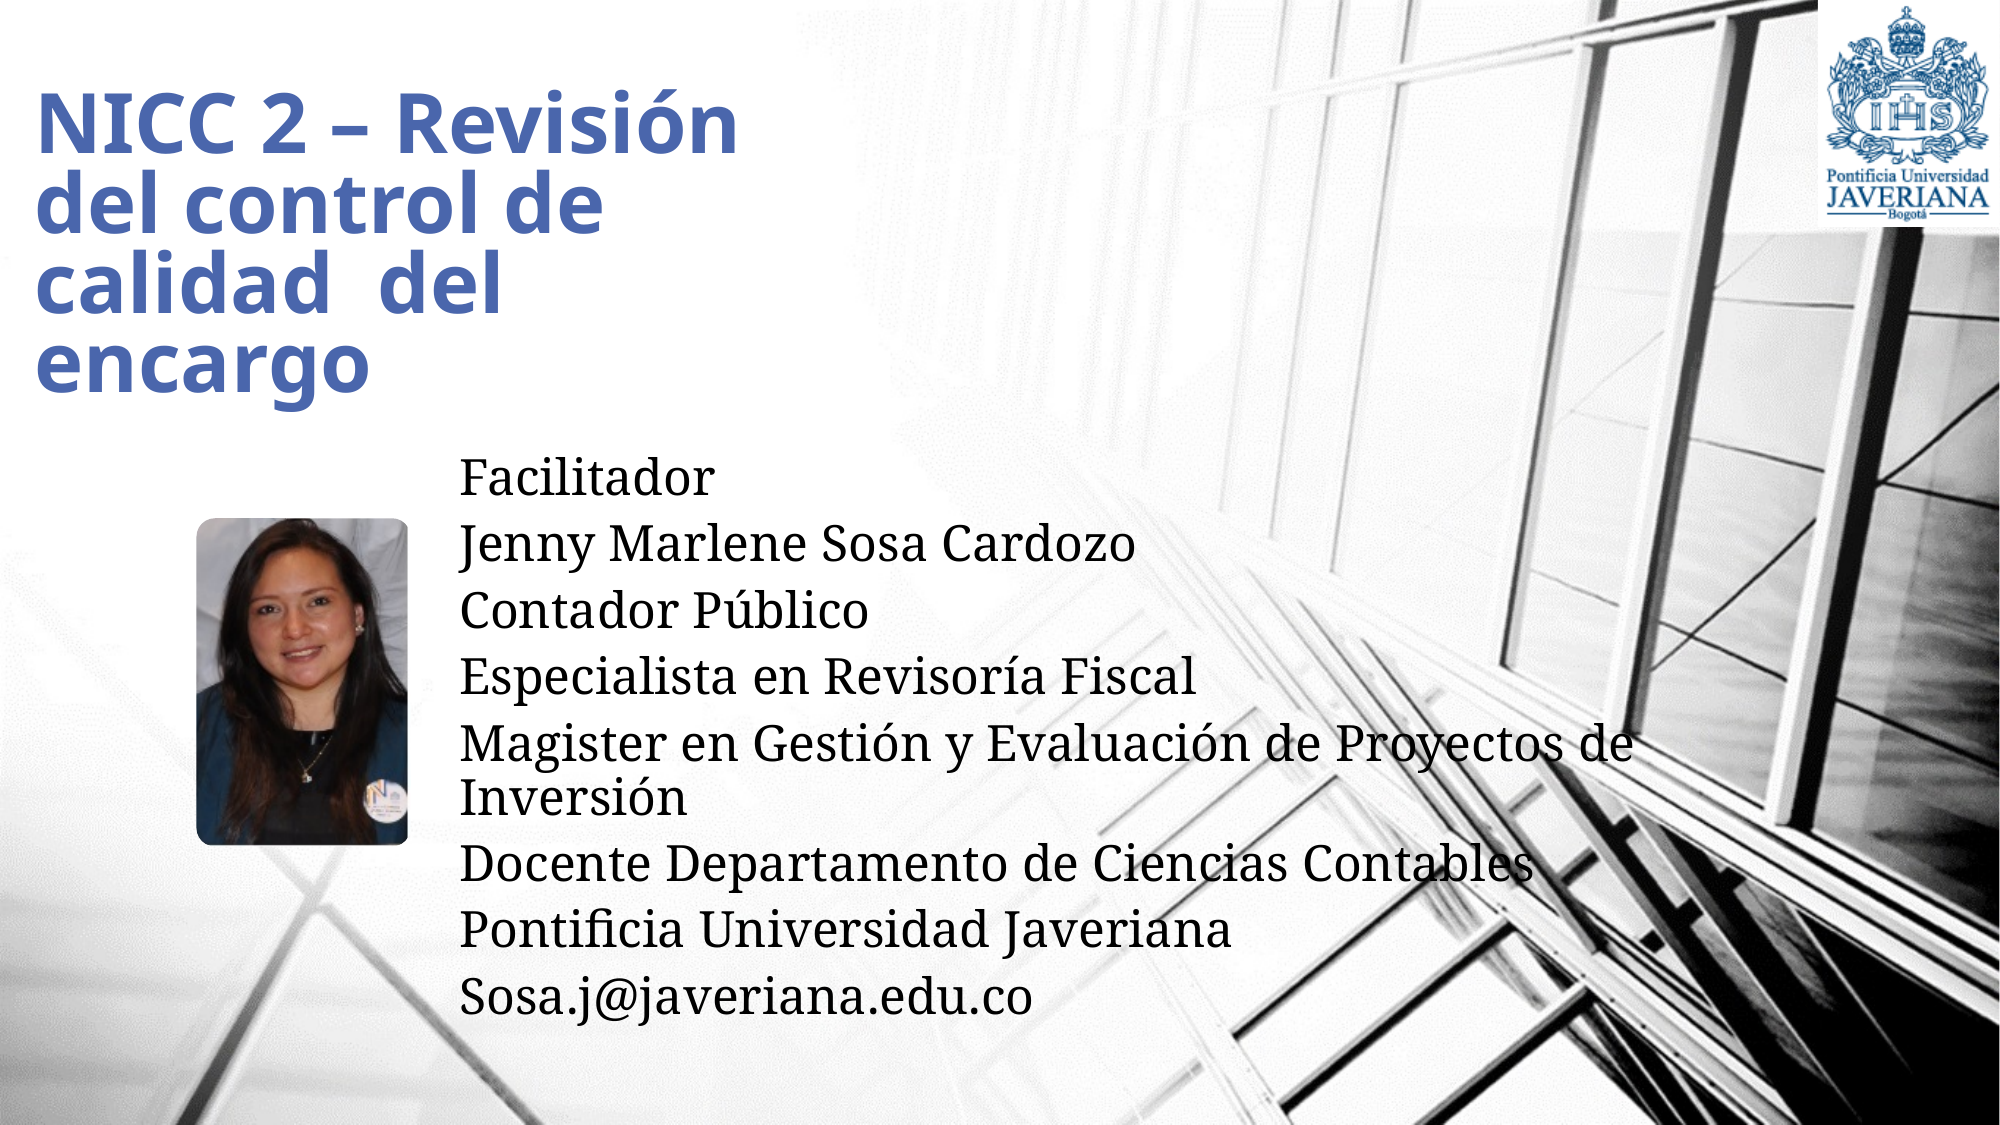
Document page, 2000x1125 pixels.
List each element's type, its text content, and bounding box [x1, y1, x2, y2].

picture [0, 0, 2000, 1125]
title NICC 2 – Revisión del control de calidad del encargo [19, 4, 845, 417]
subtitle Facilitador Jenny Marlene Sosa Cardozo Contador Público Especialista en Revisoría Fiscal Magister en Gestión y Evaluación de Proyectos de Inversión Docente Departamento de Ciencias Contables Pontificia Universidad Javeriana Sosa.j@javeriana.edu.co [444, 444, 1815, 988]
